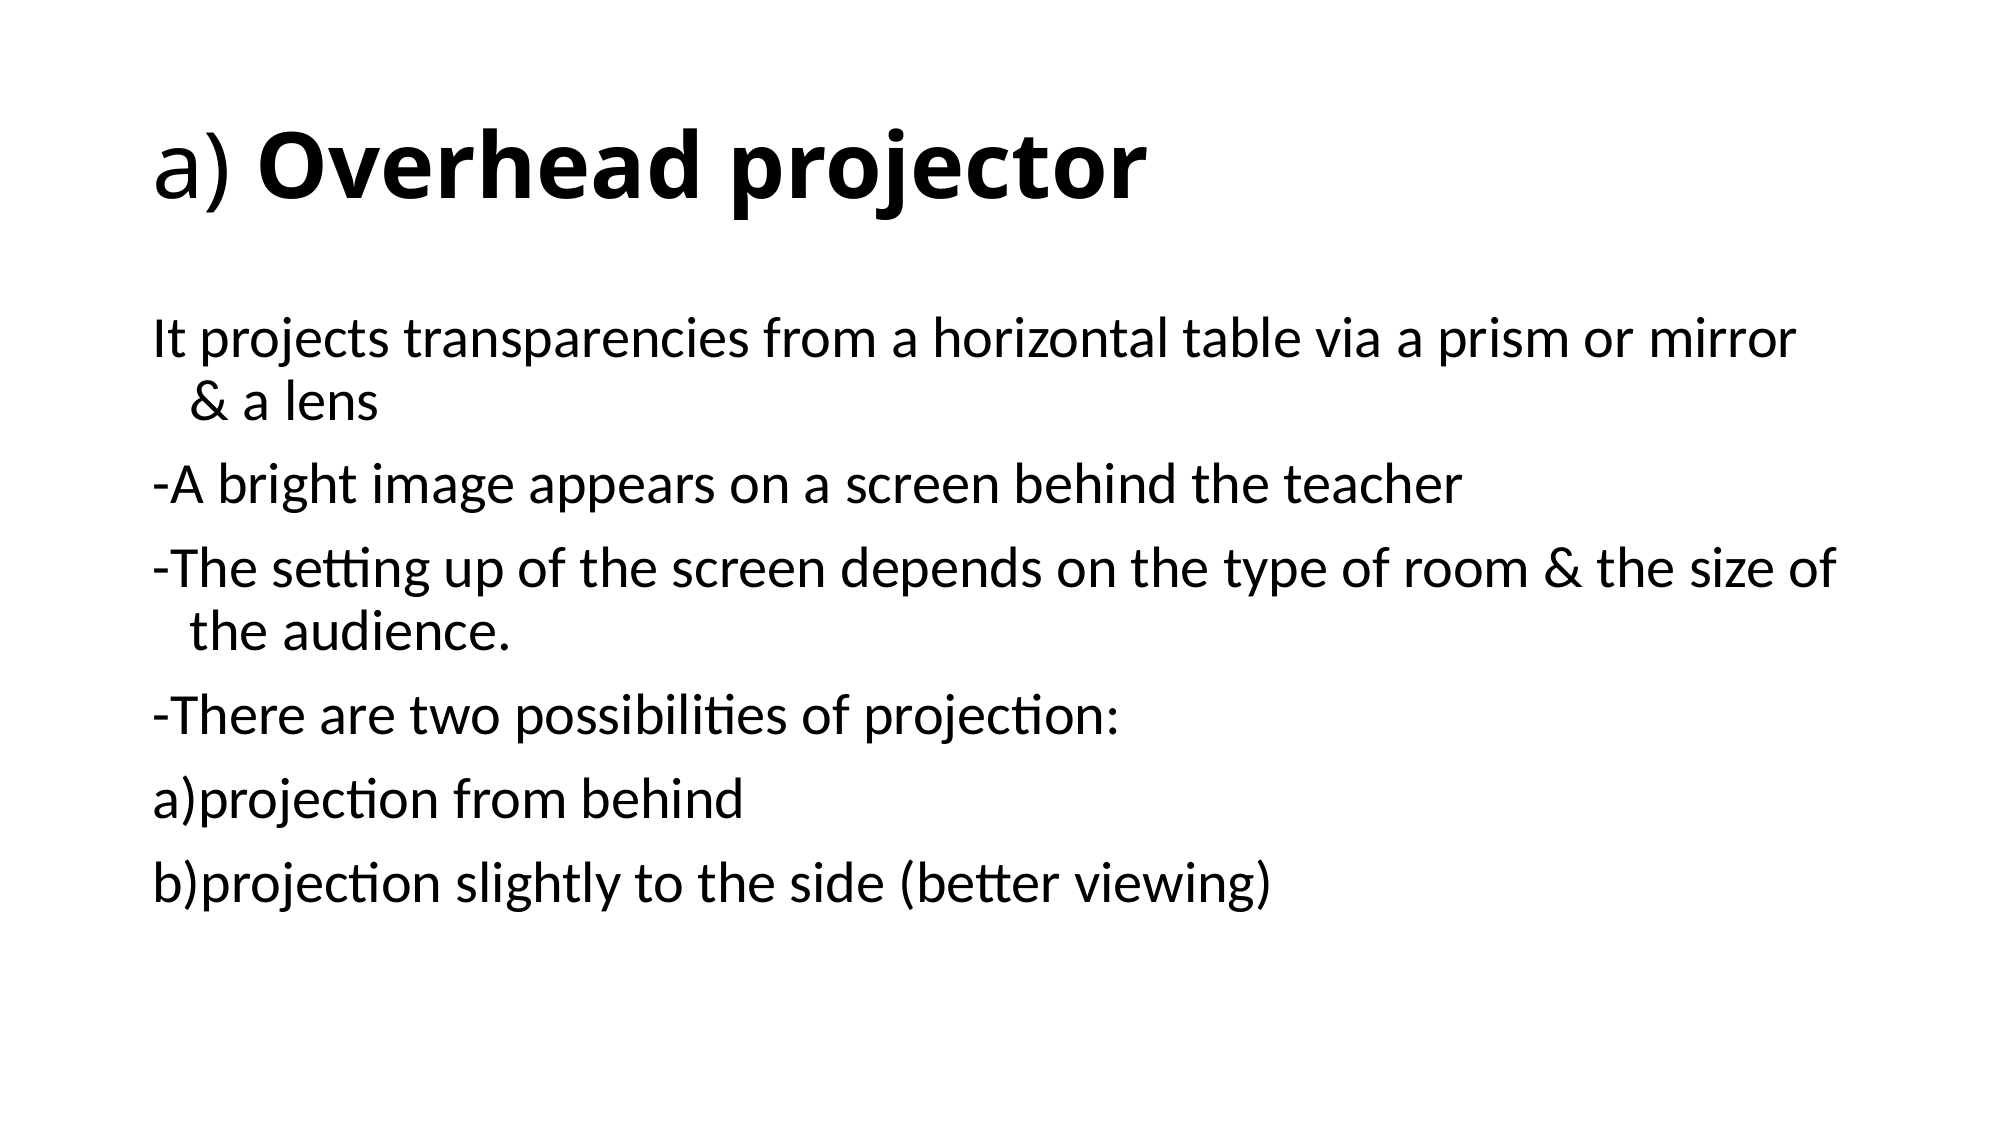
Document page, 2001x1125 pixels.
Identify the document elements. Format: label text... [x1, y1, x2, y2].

list It projects transparencies from a horizontal table via a prism or mirror & a lens -A bright image appears on a screen behind the teacher -The setting up of the screen depends on the type of room & the size of the audience. -There are two possibilities of projection: a)projection from behind b)projection slightly to the side (better viewing) [137, 299, 1863, 1014]
title a) Overhead projector [137, 59, 1863, 278]
